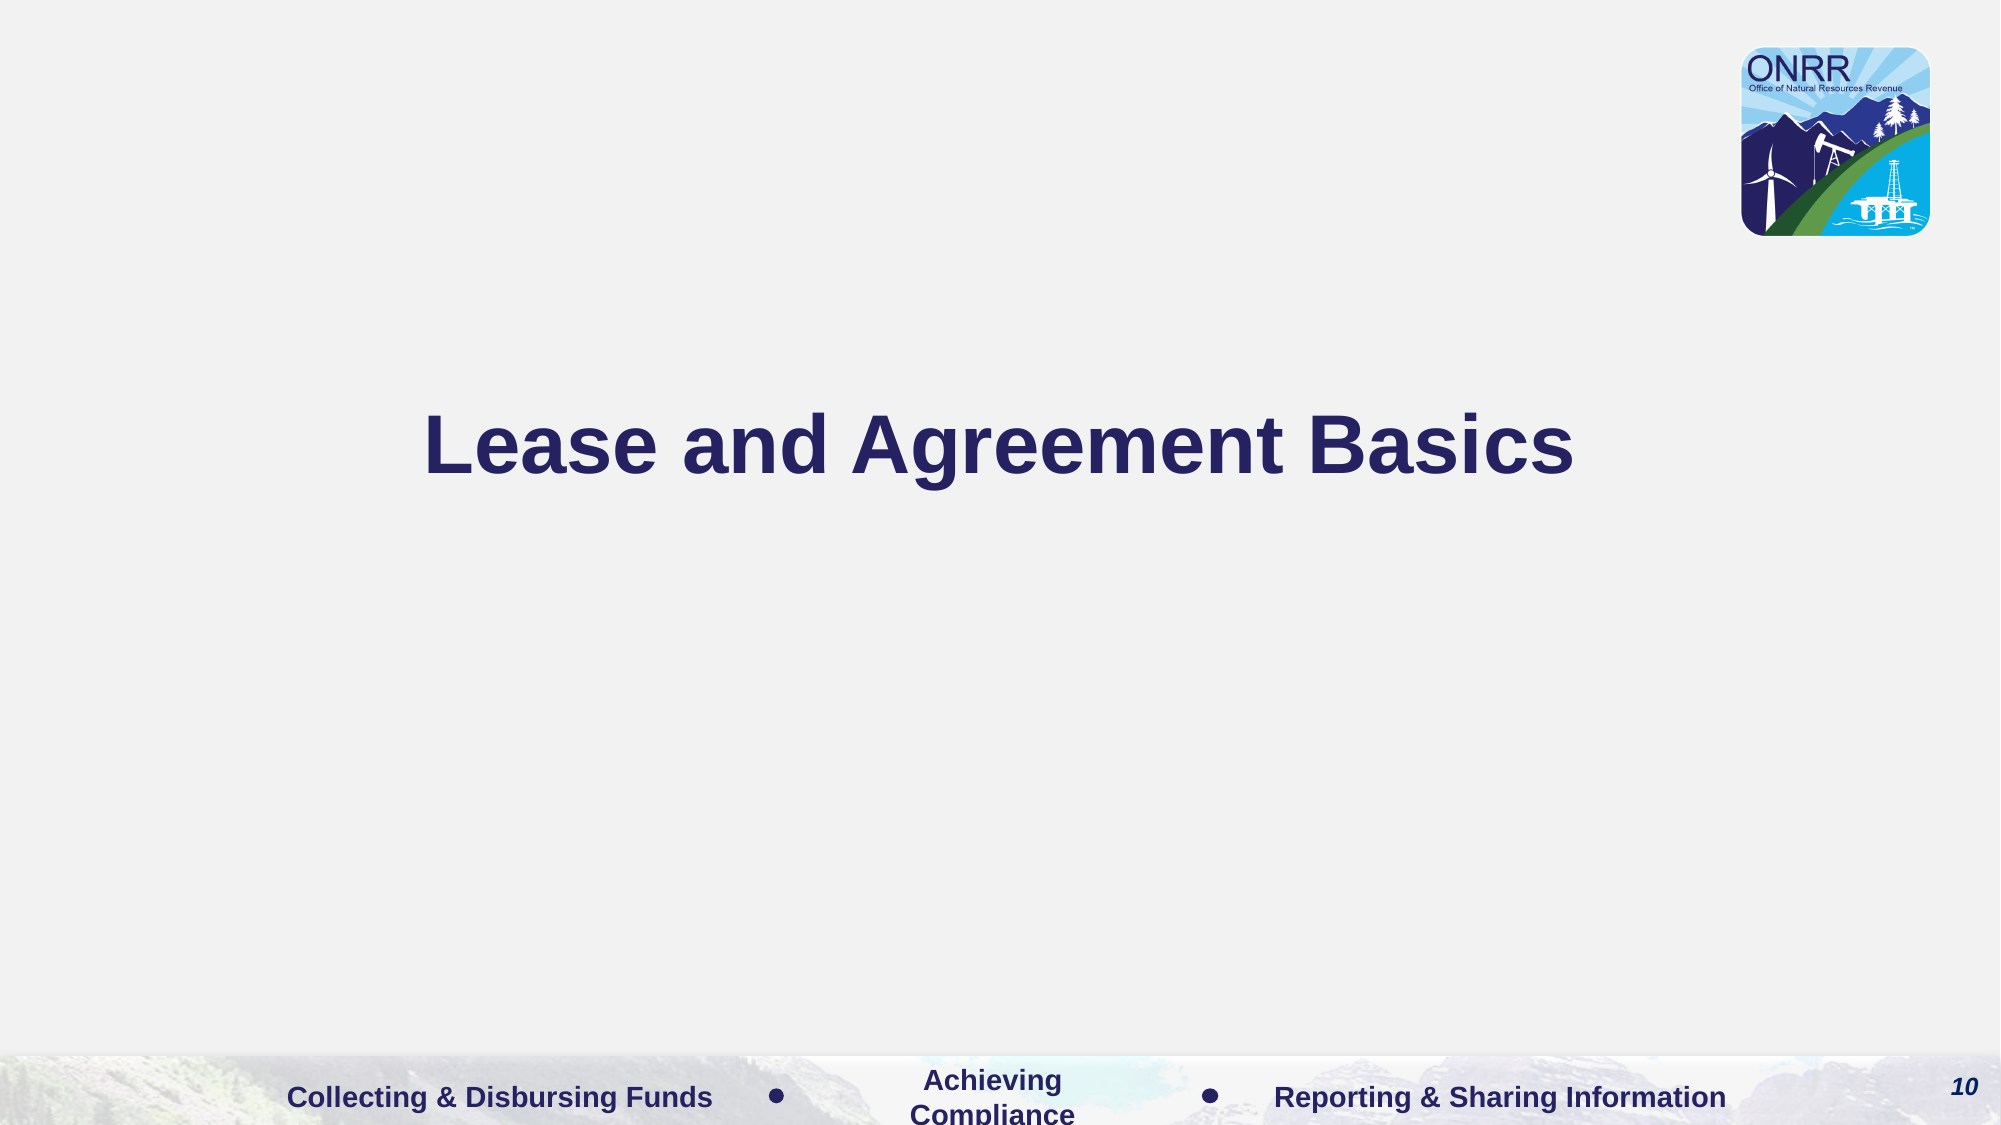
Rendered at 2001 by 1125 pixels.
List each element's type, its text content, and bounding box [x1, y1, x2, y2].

picture [1852, 195, 1916, 225]
slide_number 10 [1890, 1063, 1994, 1123]
title Lease and Agreement Basics [150, 347, 1850, 533]
picture [1740, 46, 1931, 237]
